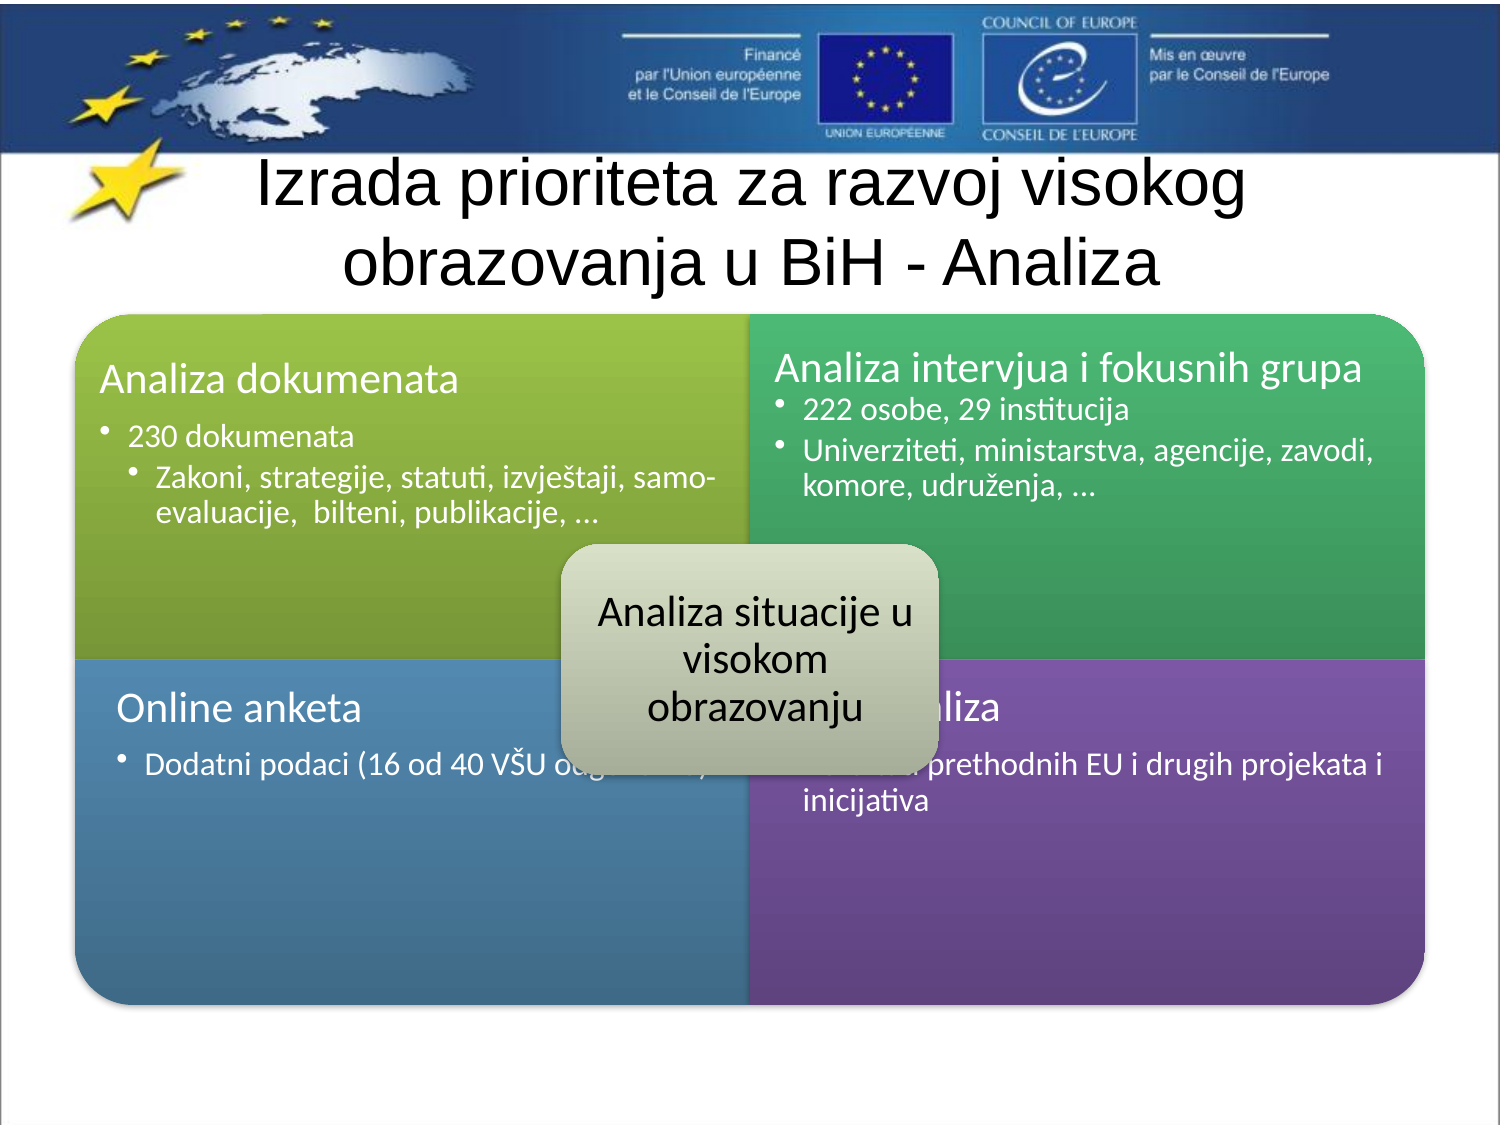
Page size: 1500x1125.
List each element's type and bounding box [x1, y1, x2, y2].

picture [0, 4, 1500, 1125]
list [74, 314, 1426, 1006]
